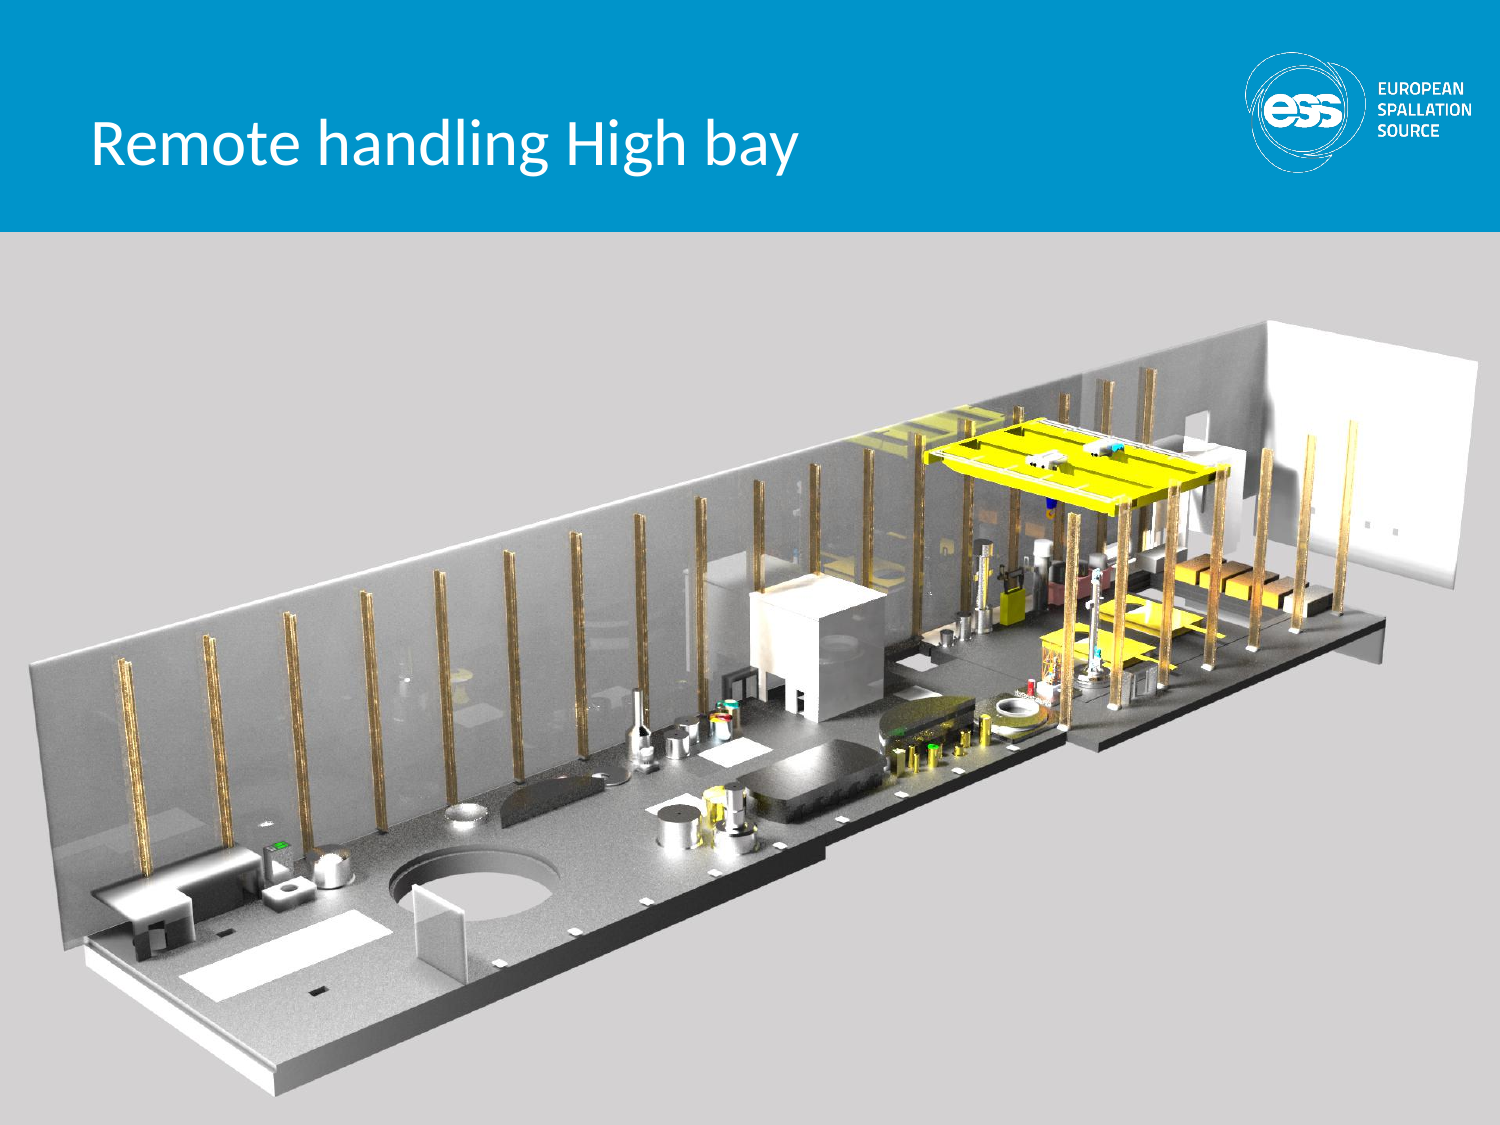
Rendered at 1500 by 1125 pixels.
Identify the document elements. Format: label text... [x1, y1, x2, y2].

picture [1436, 104, 1444, 115]
picture [1379, 83, 1385, 94]
picture [0, 233, 1500, 1125]
picture [1409, 104, 1415, 115]
picture [1454, 83, 1458, 94]
picture [1398, 109, 1406, 115]
picture [1443, 86, 1450, 93]
picture [1422, 125, 1428, 134]
picture [1389, 104, 1393, 115]
picture [1423, 83, 1430, 94]
picture [1400, 83, 1407, 94]
picture [1264, 94, 1342, 127]
title Remote handling High bay [75, 45, 1247, 231]
picture [1418, 104, 1423, 115]
picture [1432, 125, 1438, 136]
